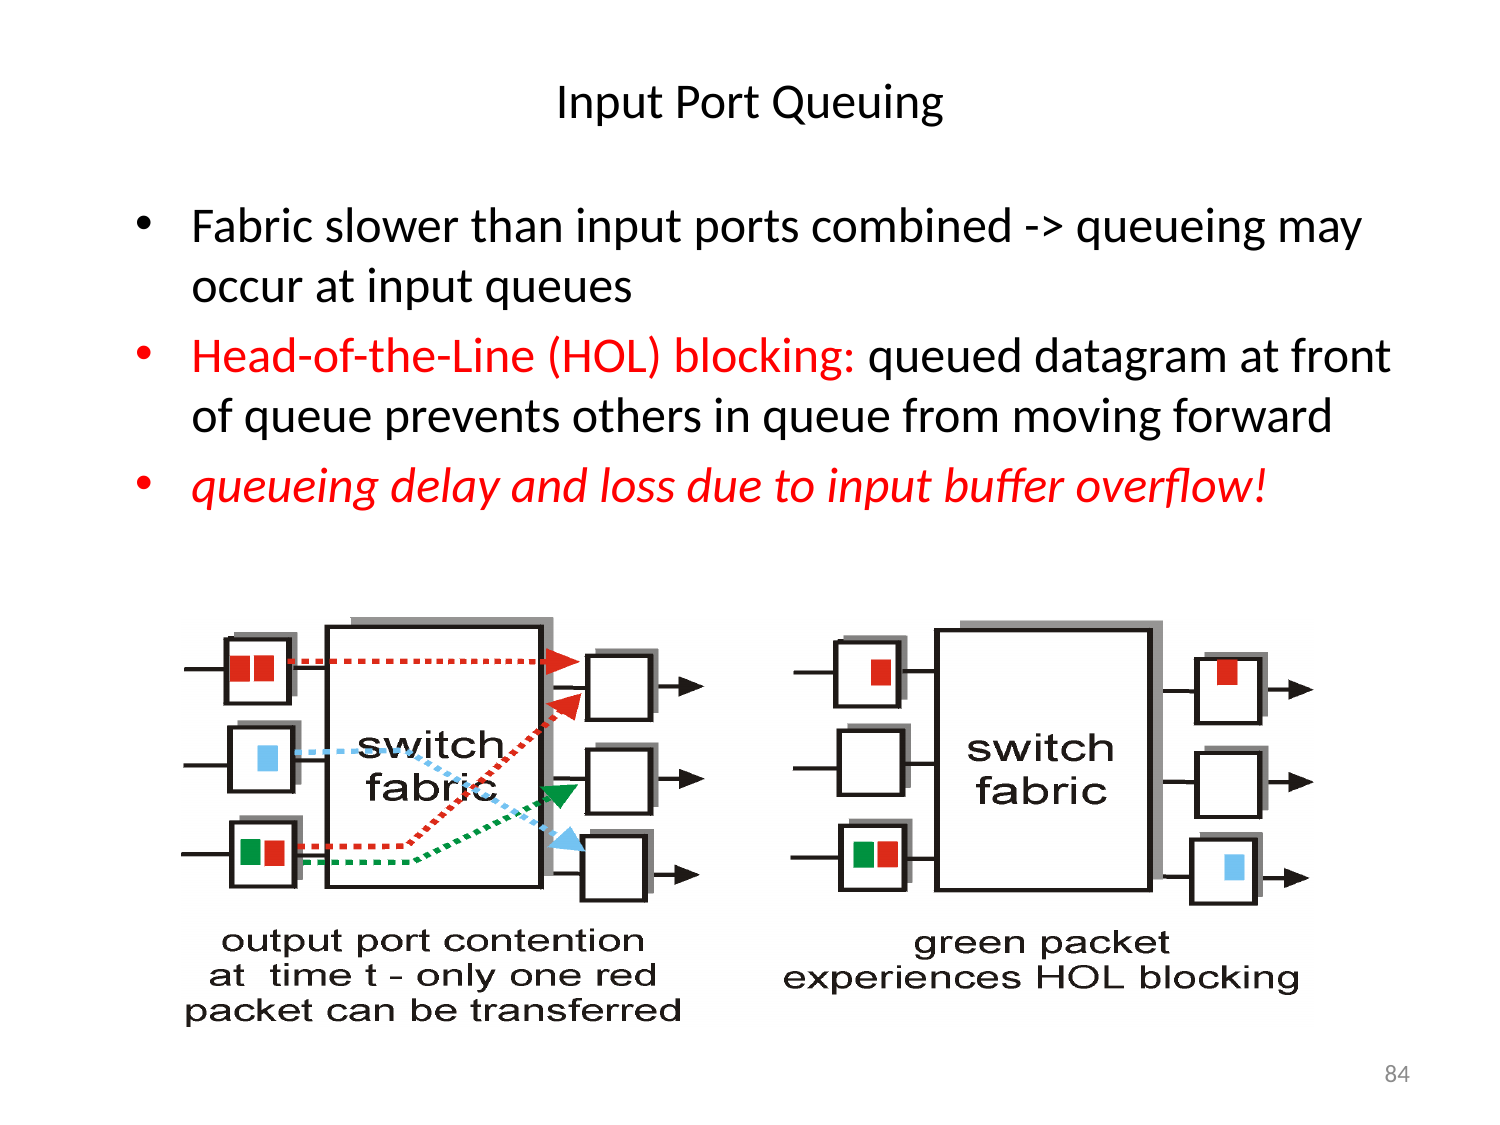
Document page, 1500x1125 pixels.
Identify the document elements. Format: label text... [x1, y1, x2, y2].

list Fabric slower than input ports combined -> queueing may occur at input queues Head-of-the-Line (HOL) blocking: queued datagram at front of queue prevents others in queue from moving forward queueing delay and loss due to input buffer overflow! [120, 184, 1449, 680]
picture [181, 616, 1314, 1027]
title Input Port Queuing [112, 60, 1388, 136]
slide_number 84 [1074, 1042, 1425, 1103]
